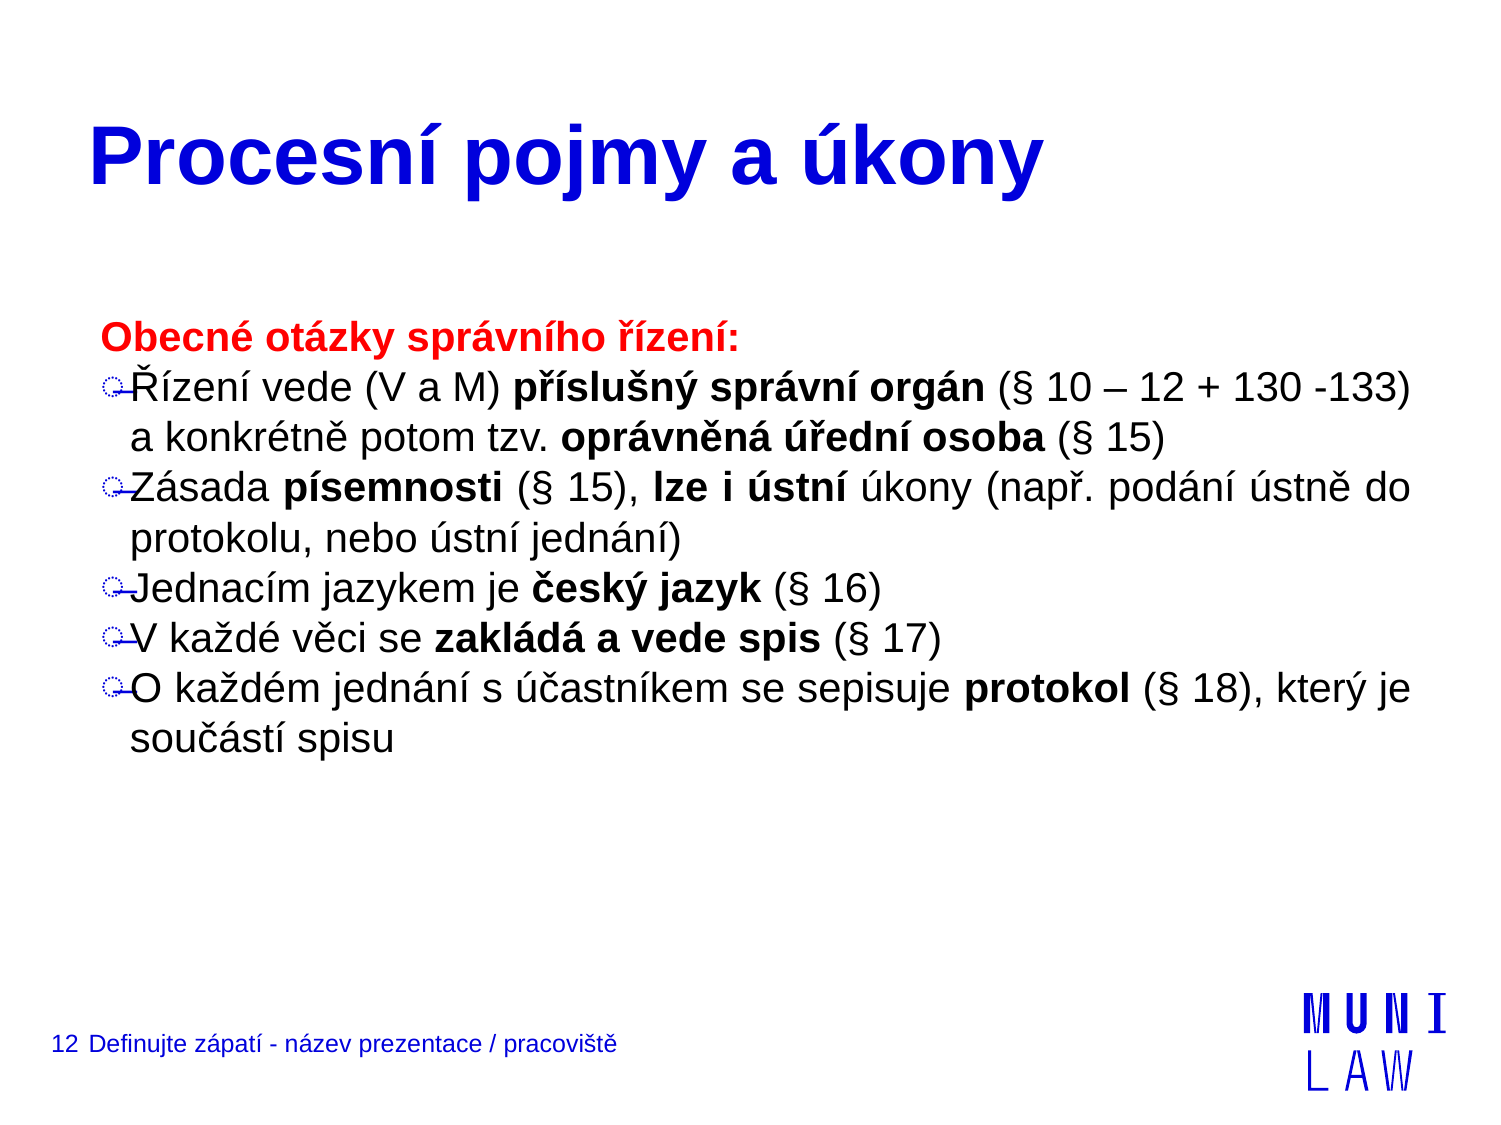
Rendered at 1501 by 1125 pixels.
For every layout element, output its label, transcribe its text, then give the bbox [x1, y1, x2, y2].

footer Definujte zápatí - název prezentace / pracoviště [88, 1021, 1064, 1063]
slide_number 12 [50, 1021, 82, 1063]
list Obecné otázky správního řízení: Řízení vede (V a M) příslušný správní orgán (§ 10 – 12 + 130 -133) a konkrétně potom tzv. oprávněná úřední osoba (§ 15) Zásada písemnosti (§ 15), lze i ústní úkony (např. podání ústně do protokolu, nebo ústní jednání) Jednacím jazykem je český jazyk (§ 16) V každé věci se zakládá a vede spis (§ 17) O každém jednání s účastníkem se sepisuje protokol (§ 18), který je součástí spisu [88, 310, 1412, 957]
title Procesní pojmy a úkony [88, 118, 1412, 193]
